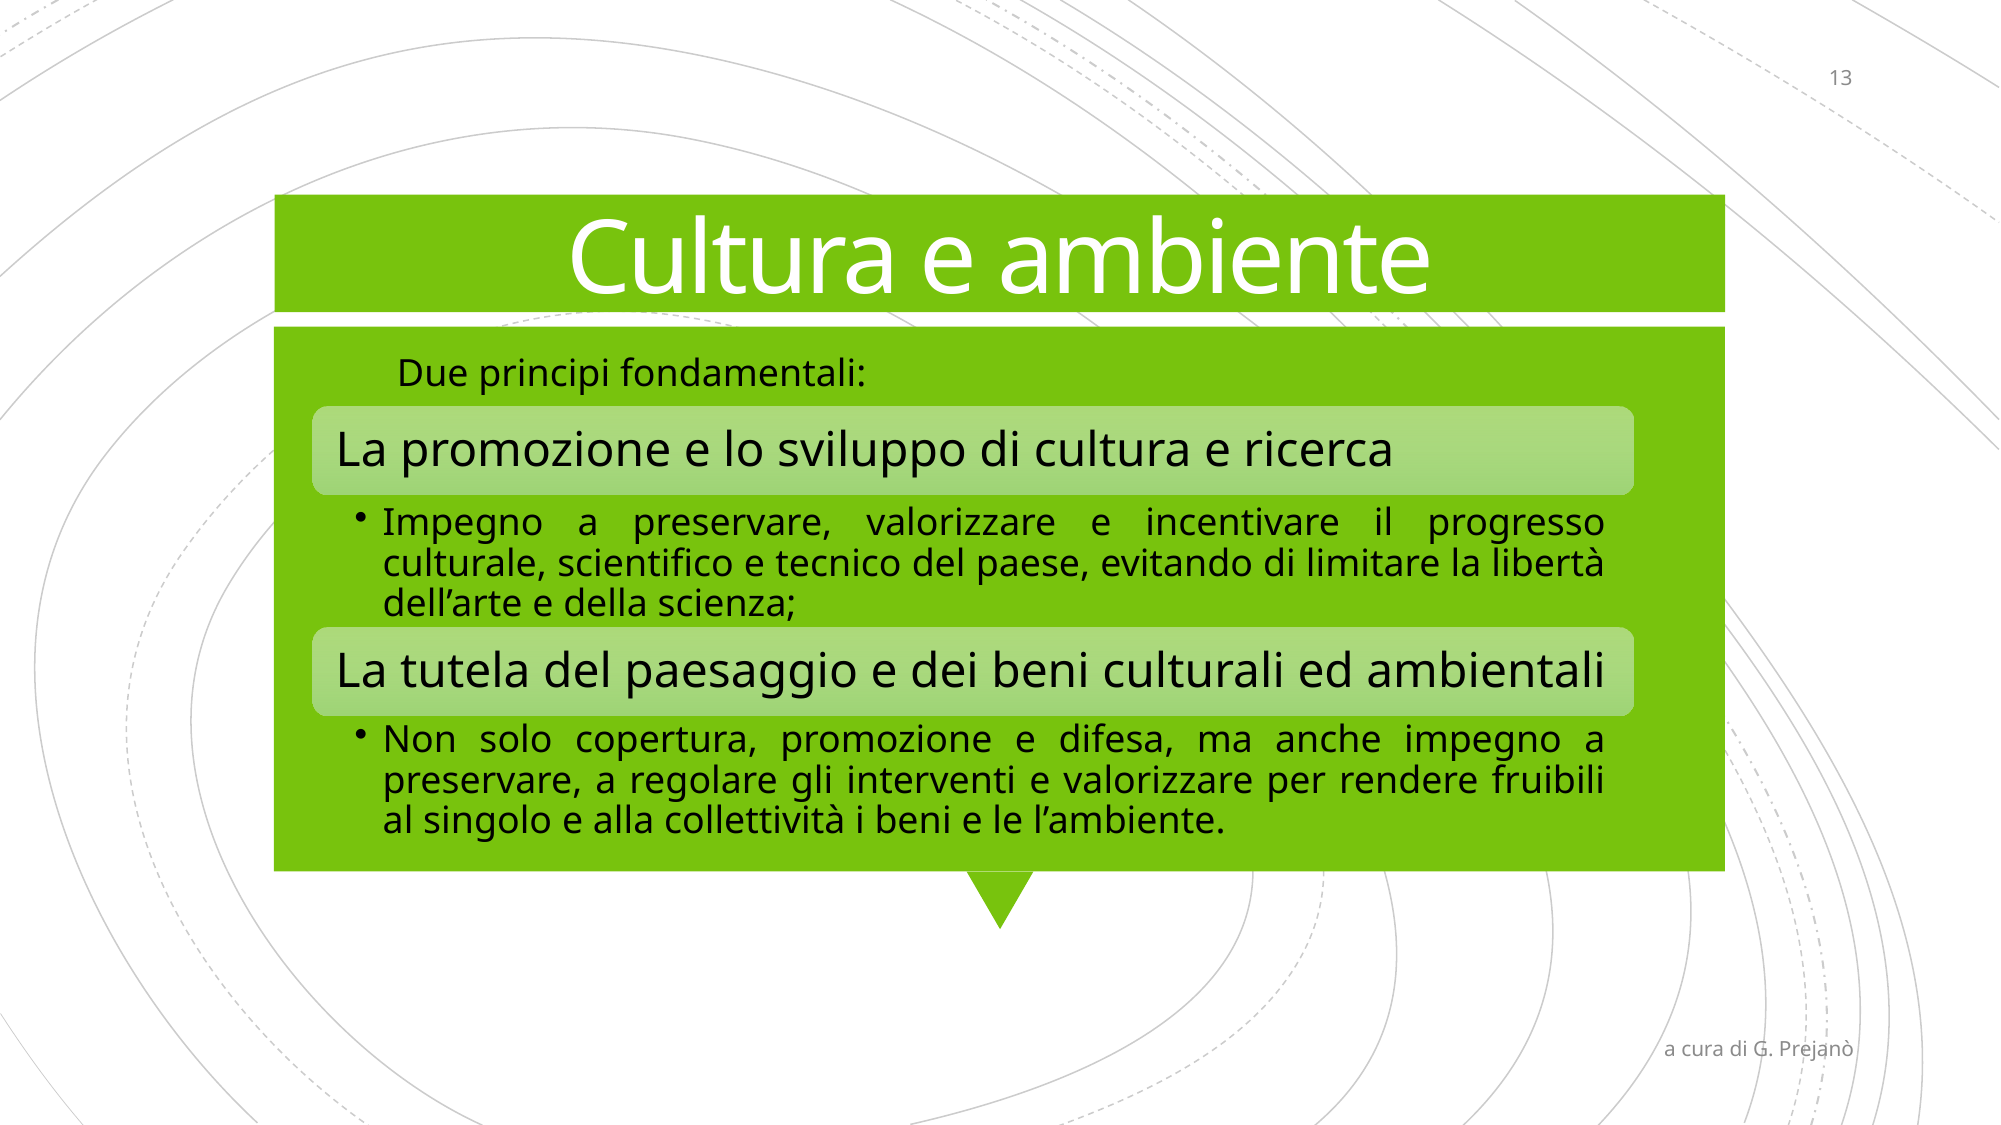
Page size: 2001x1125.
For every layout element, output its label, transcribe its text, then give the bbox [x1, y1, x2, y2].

text_box Due principi fondamentali: [382, 341, 882, 396]
title Cultura e ambiente [161, 177, 1839, 314]
footer a cura di G. Prejanò [131, 1021, 1869, 1074]
slide_number 13 [1717, 52, 1868, 105]
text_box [312, 396, 1634, 859]
